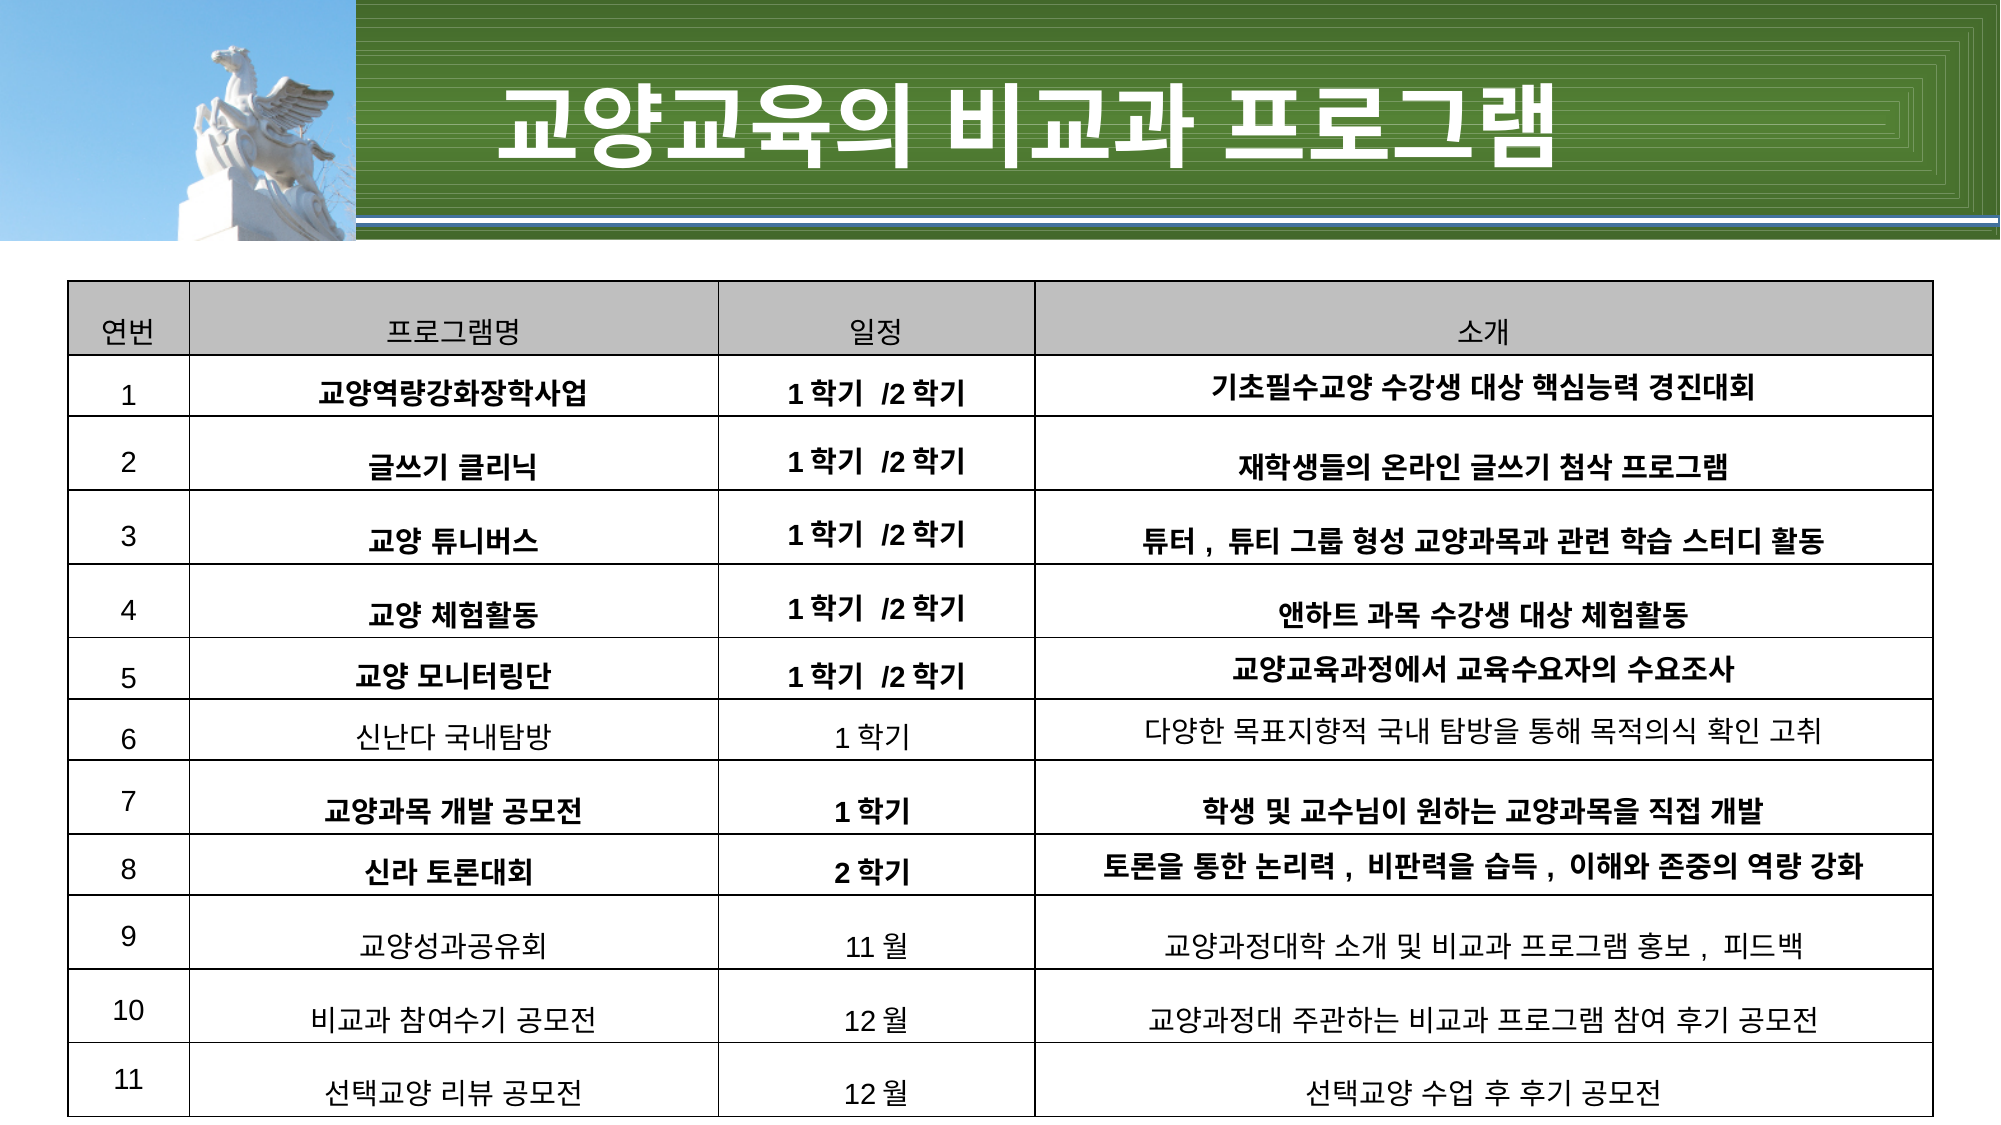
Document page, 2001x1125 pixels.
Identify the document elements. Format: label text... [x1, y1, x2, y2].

table_cell 신라 토론대회 [190, 835, 718, 894]
table_cell 10 [69, 970, 189, 1042]
table_cell 3 [69, 491, 189, 563]
table_cell 11 [69, 1043, 189, 1116]
table_cell 1학기 [719, 761, 1034, 833]
table_header 일정 [719, 282, 1034, 354]
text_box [357, 0, 2000, 240]
table_cell 교양성과공유회 [190, 896, 718, 968]
table_cell 기초필수교양 수강생 대상 핵심능력 경진대회 [1036, 356, 1932, 415]
table_cell 교양과정대 주관하는 비교과 프로그램 참여 후기 공모전 [1036, 970, 1932, 1042]
table_cell 재학생들의 온라인 글쓰기 첨삭 프로그램 [1036, 417, 1932, 489]
table_header 프로그램명 [190, 282, 718, 354]
table_cell 1학기 /2학기 [719, 356, 1034, 415]
table_cell 글쓰기 클리닉 [190, 417, 718, 489]
table_cell 교양교육과정에서 교육수요자의 수요조사 [1036, 638, 1932, 698]
table_cell 1 [69, 356, 189, 415]
table_cell 앤하트 과목 수강생 대상 체험활동 [1036, 565, 1932, 637]
picture [0, 0, 356, 242]
table_cell 9 [69, 896, 189, 968]
table_cell 교양역량강화장학사업 [190, 356, 718, 415]
table_header 연번 [69, 282, 189, 354]
table_header 소개 [1036, 282, 1932, 354]
table_cell 6 [69, 700, 189, 759]
table_cell 비교과 참여수기 공모전 [190, 970, 718, 1042]
table_cell 교양 튜니버스 [190, 491, 718, 563]
table_cell 2학기 [719, 835, 1034, 894]
table_cell 토론을 통한 논리력, 비판력을 습득, 이해와 존중의 역량 강화 [1036, 835, 1932, 894]
table_cell 1학기 /2학기 [719, 491, 1034, 563]
table_cell 2 [69, 417, 189, 489]
table_cell 튜터, 튜티 그룹 형성 교양과목과 관련 학습 스터디 활동 [1036, 491, 1932, 563]
table_cell 5 [69, 638, 189, 698]
table_cell 8 [69, 835, 189, 894]
table_cell 12월 [719, 970, 1034, 1042]
table_cell 7 [69, 761, 189, 833]
table_cell 4 [69, 565, 189, 637]
table_cell 교양과정대학 소개 및 비교과 프로그램 홍보, 피드백 [1036, 896, 1932, 968]
table_cell 교양 체험활동 [190, 565, 718, 637]
table_cell 교양과목 개발 공모전 [190, 761, 718, 833]
table_cell 12월 [719, 1043, 1034, 1116]
table_cell 신난다 국내탐방 [190, 700, 718, 759]
table_cell 11월 [719, 896, 1034, 968]
table_cell 학생 및 교수님이 원하는 교양과목을 직접 개발 [1036, 761, 1932, 833]
table_cell 교양 모니터링단 [190, 638, 718, 698]
table_cell 선택교양 리뷰 공모전 [190, 1043, 718, 1116]
table_cell 1학기 /2학기 [719, 638, 1034, 698]
table_cell 다양한 목표지향적 국내 탐방을 통해 목적의식 확인 고취 [1036, 700, 1932, 759]
table_cell 1학기 /2학기 [719, 417, 1034, 489]
table_cell 선택교양 수업 후 후기 공모전 [1036, 1043, 1932, 1116]
table_cell 1학기 /2학기 [719, 565, 1034, 637]
table_cell 1학기 [719, 700, 1034, 759]
